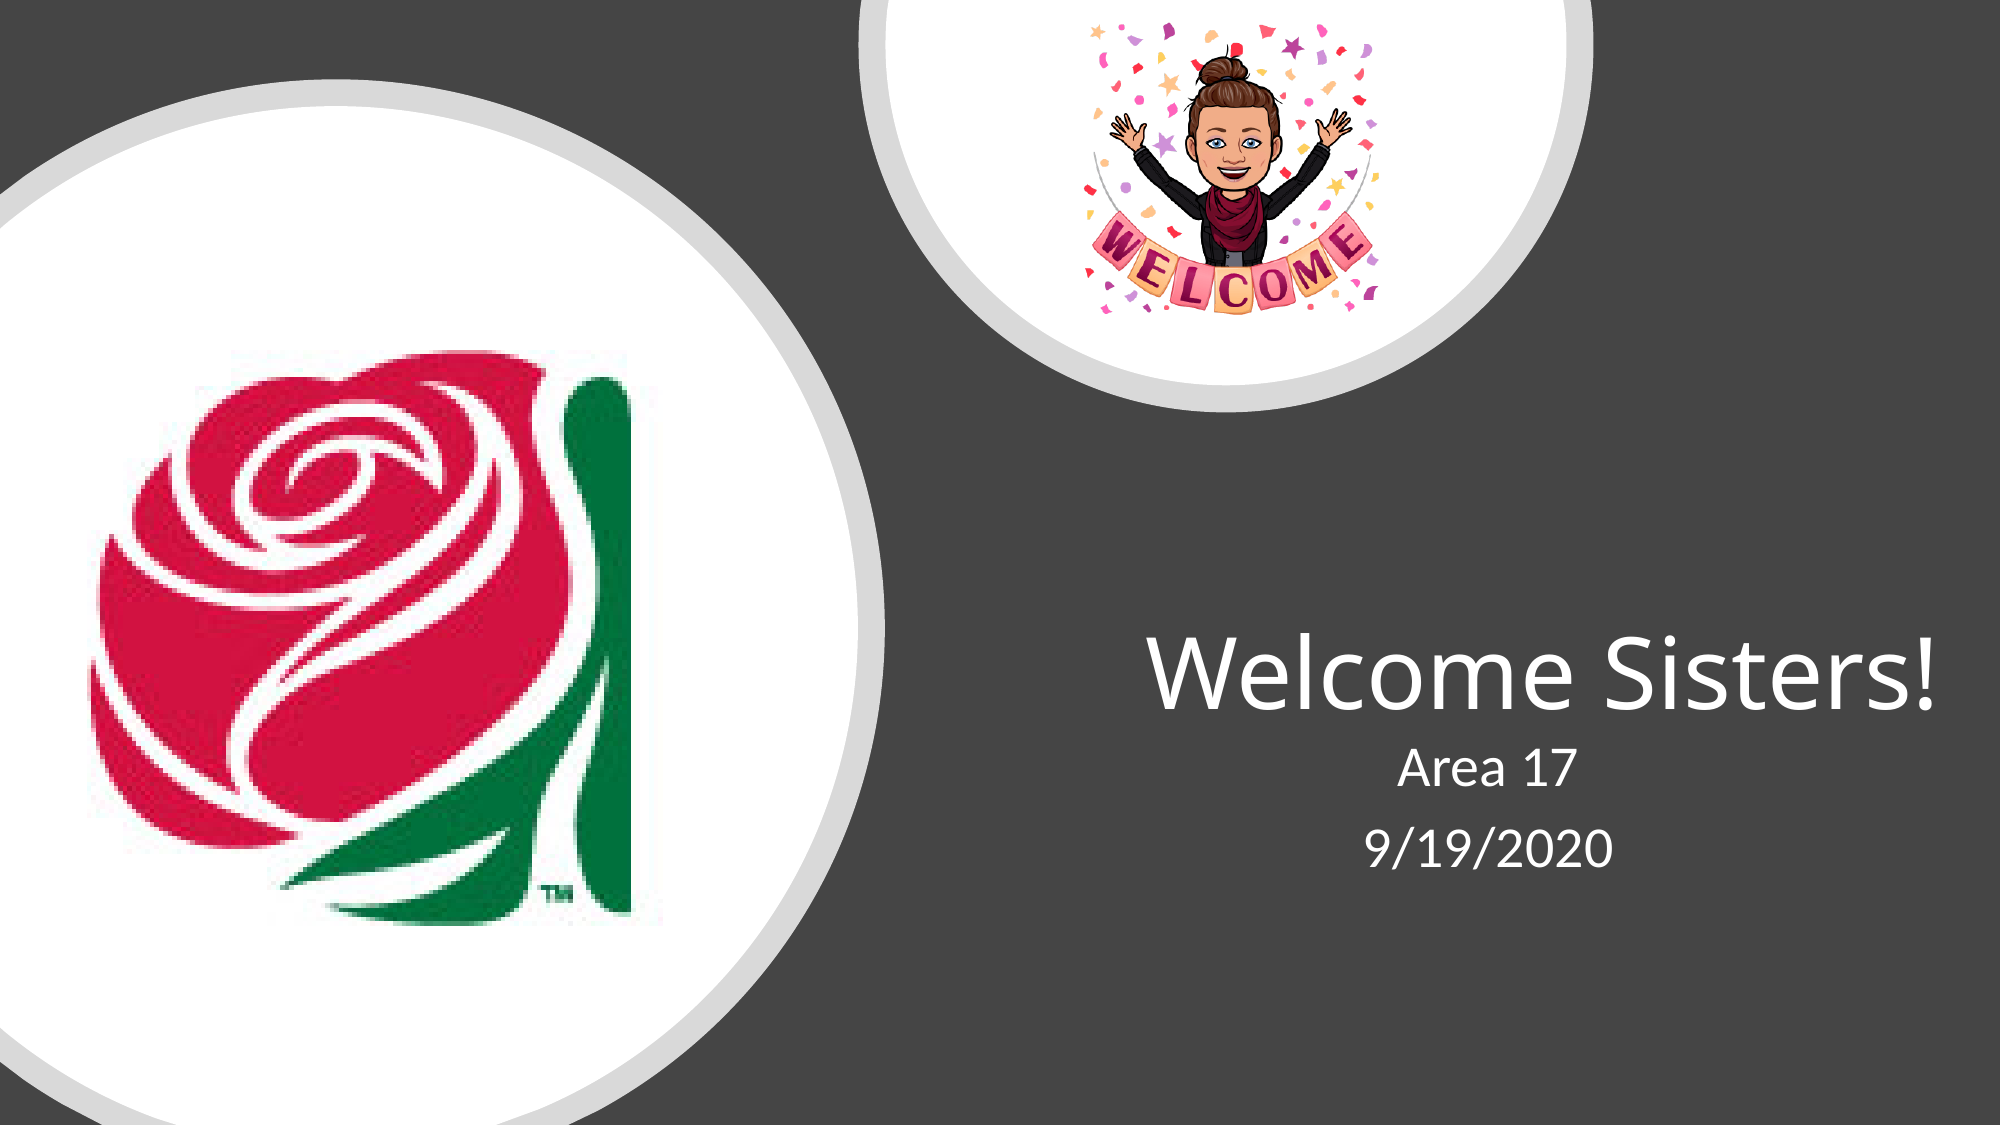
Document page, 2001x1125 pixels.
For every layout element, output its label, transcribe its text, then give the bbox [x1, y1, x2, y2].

text_box [0, 105, 859, 1125]
text_box [857, 0, 1595, 414]
picture [1081, 18, 1382, 319]
title Welcome Sisters! [1130, 615, 2000, 931]
picture [51, 314, 663, 962]
text_box [0, 78, 886, 1125]
subtitle Area 17 9/19/2020 [1052, 728, 1925, 888]
text_box [884, 0, 1568, 387]
